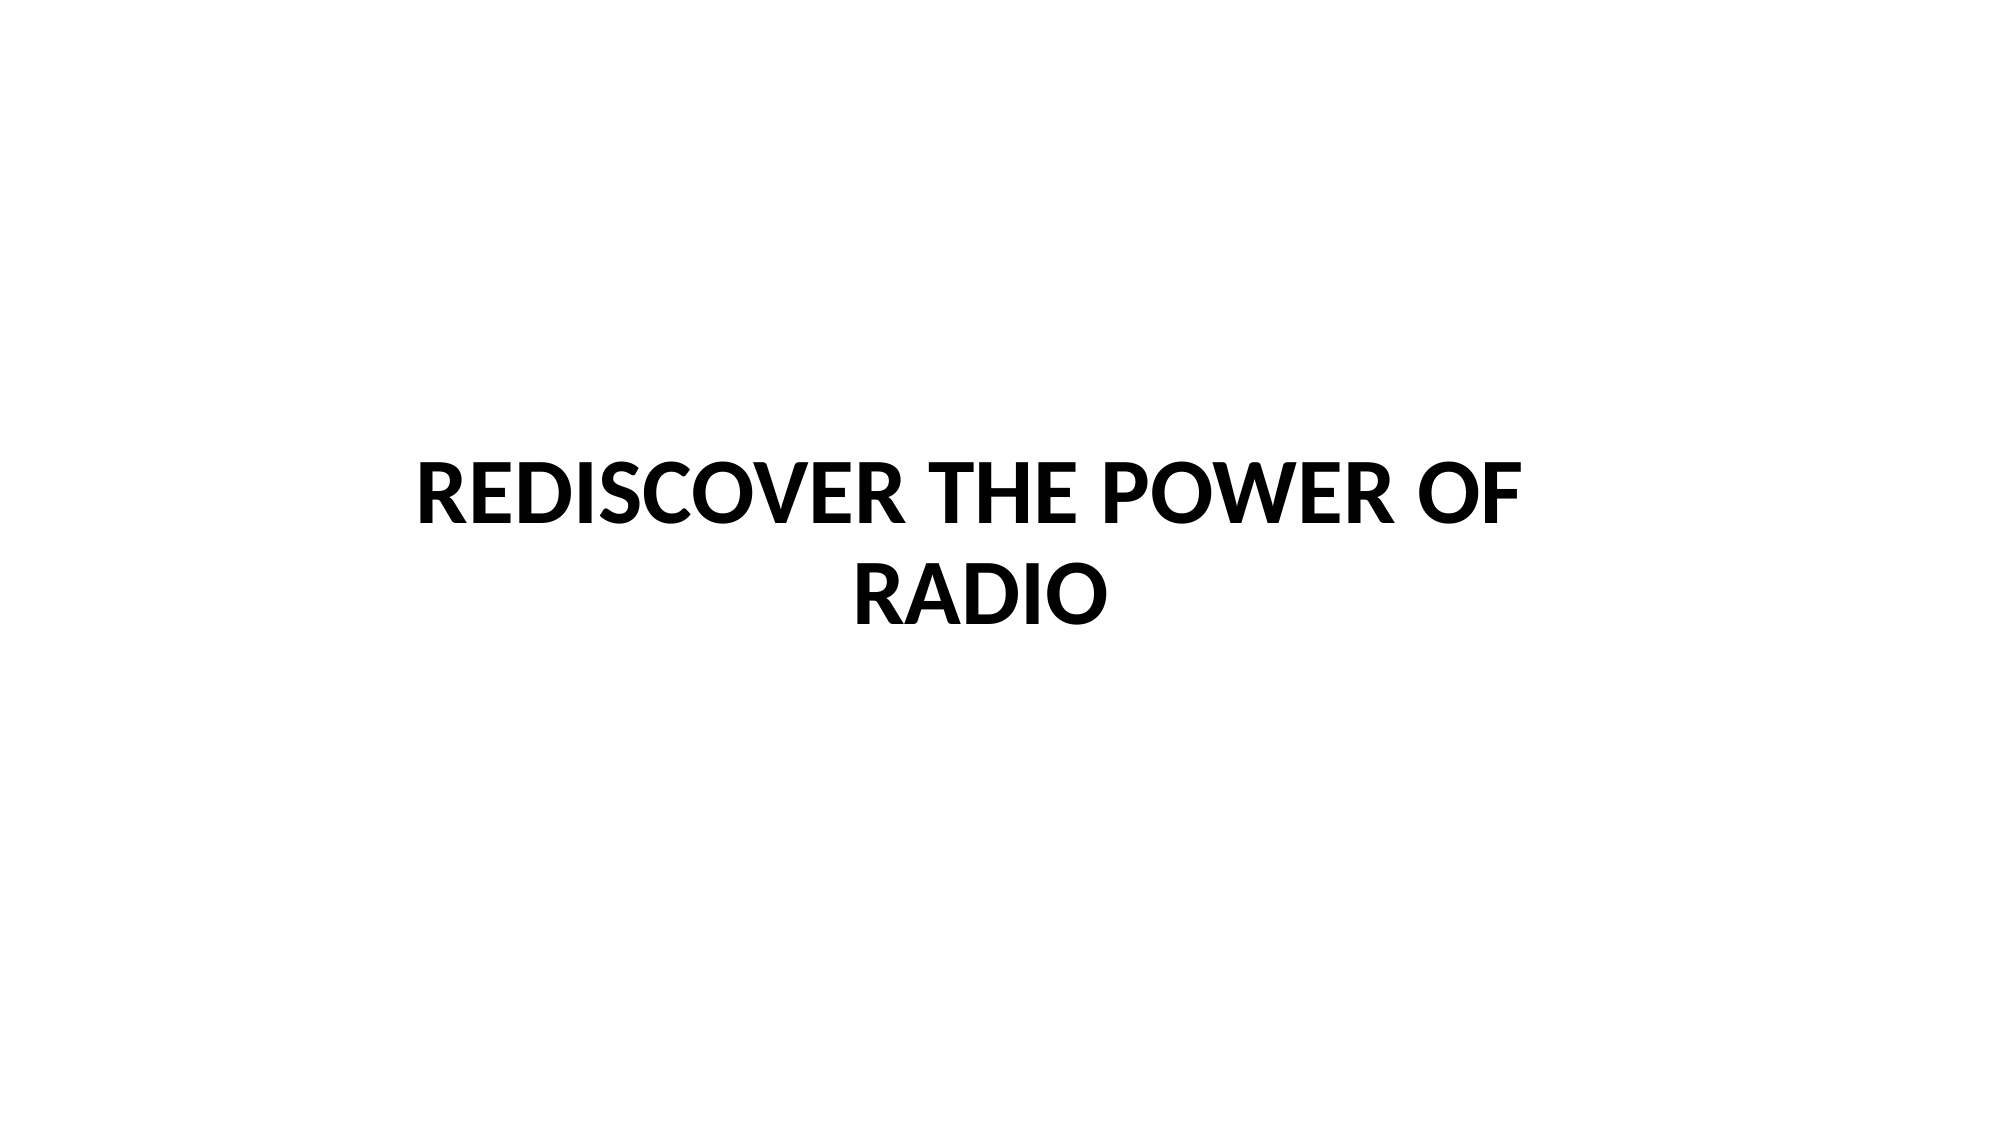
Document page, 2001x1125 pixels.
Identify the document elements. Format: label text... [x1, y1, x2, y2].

title REDISCOVER THE POWER OF RADIO [118, 434, 1844, 653]
